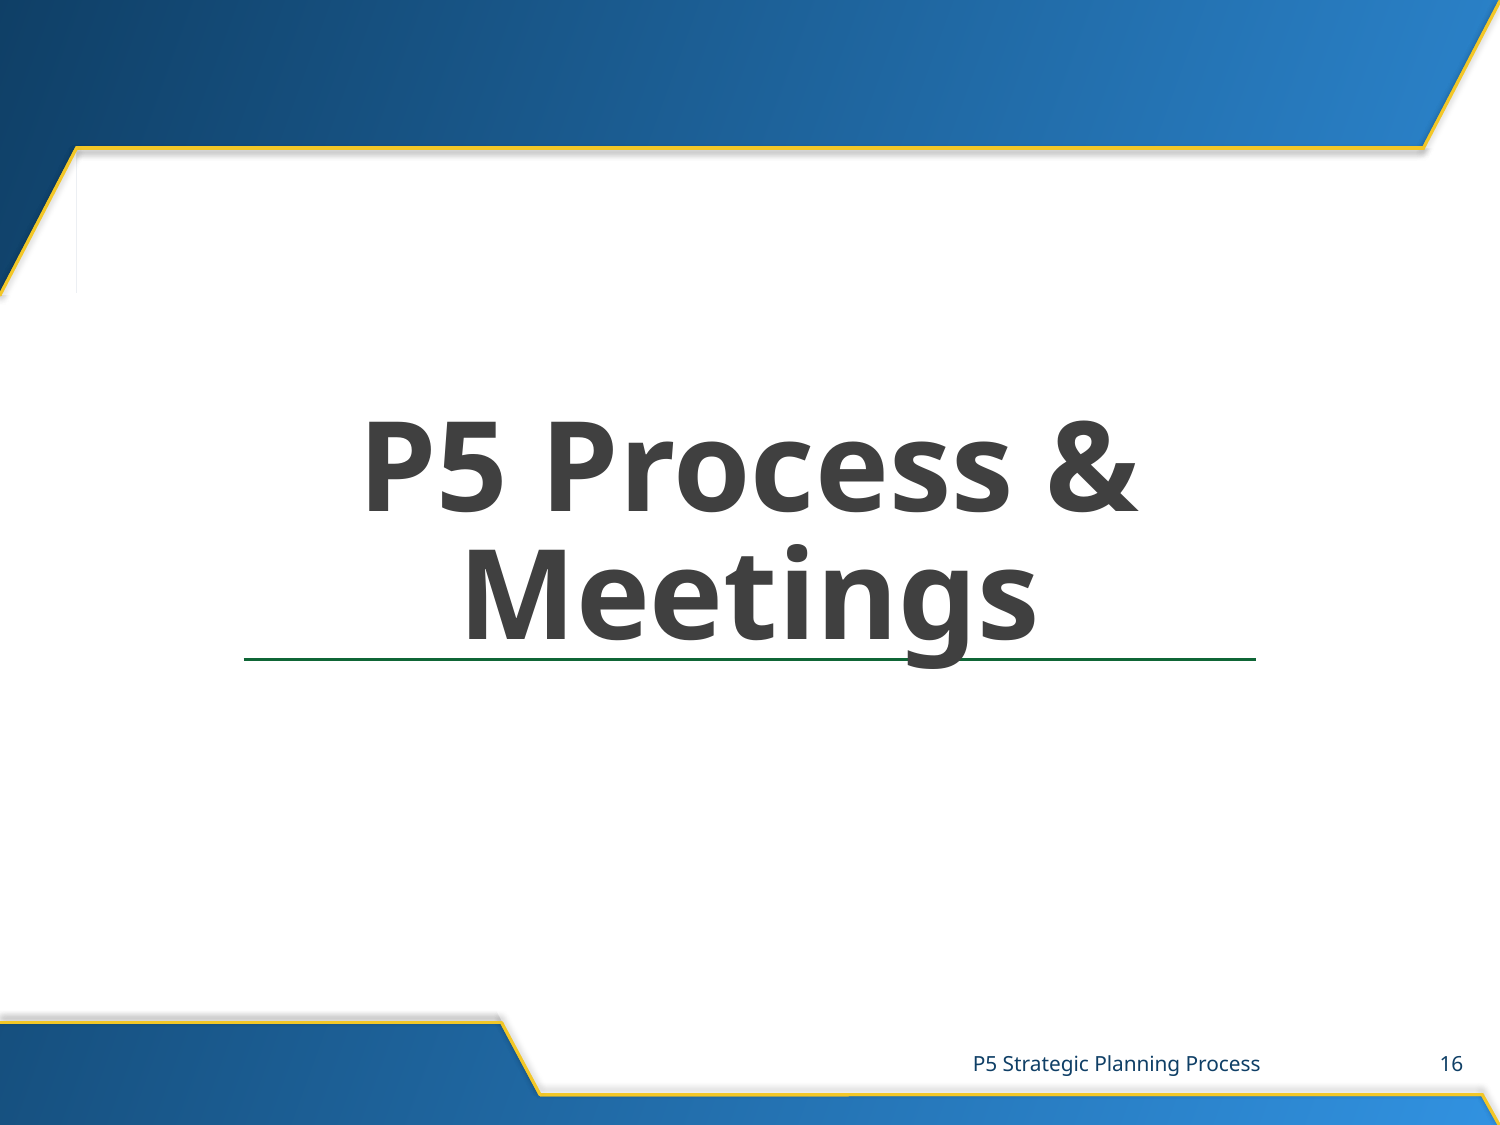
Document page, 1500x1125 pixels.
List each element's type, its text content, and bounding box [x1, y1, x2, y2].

title P5 Process & Meetings [136, 192, 1363, 673]
footer P5 Strategic Planning Process [826, 1034, 1407, 1095]
slide_number 16 [1407, 1034, 1478, 1095]
